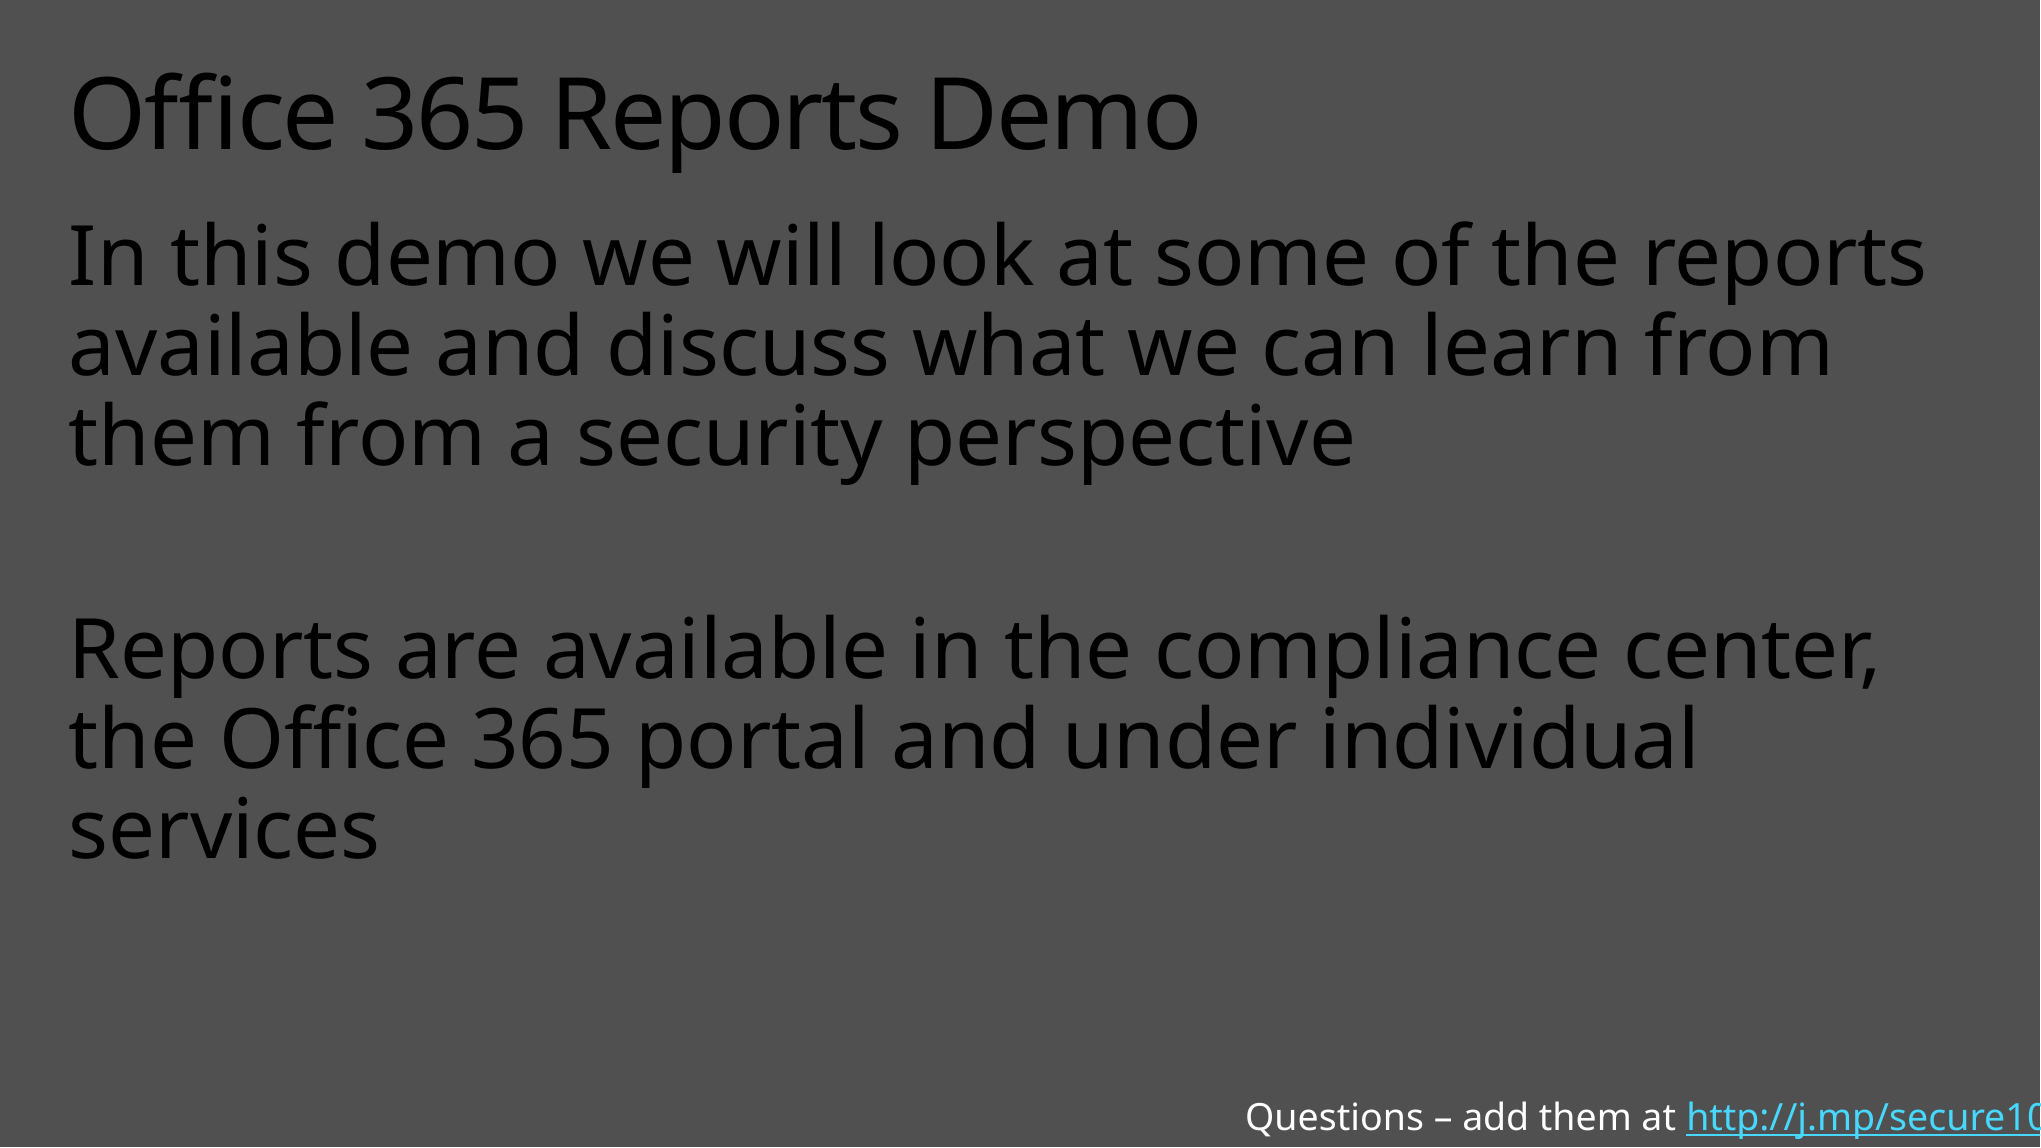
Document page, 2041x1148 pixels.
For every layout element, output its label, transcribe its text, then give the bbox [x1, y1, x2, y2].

list In this demo we will look at some of the reports available and discuss what we can learn from them from a security perspective Reports are available in the compliance center, the Office 365 portal and under individual services [45, 198, 1996, 815]
title Office 365 Reports Demo [45, 48, 1996, 198]
